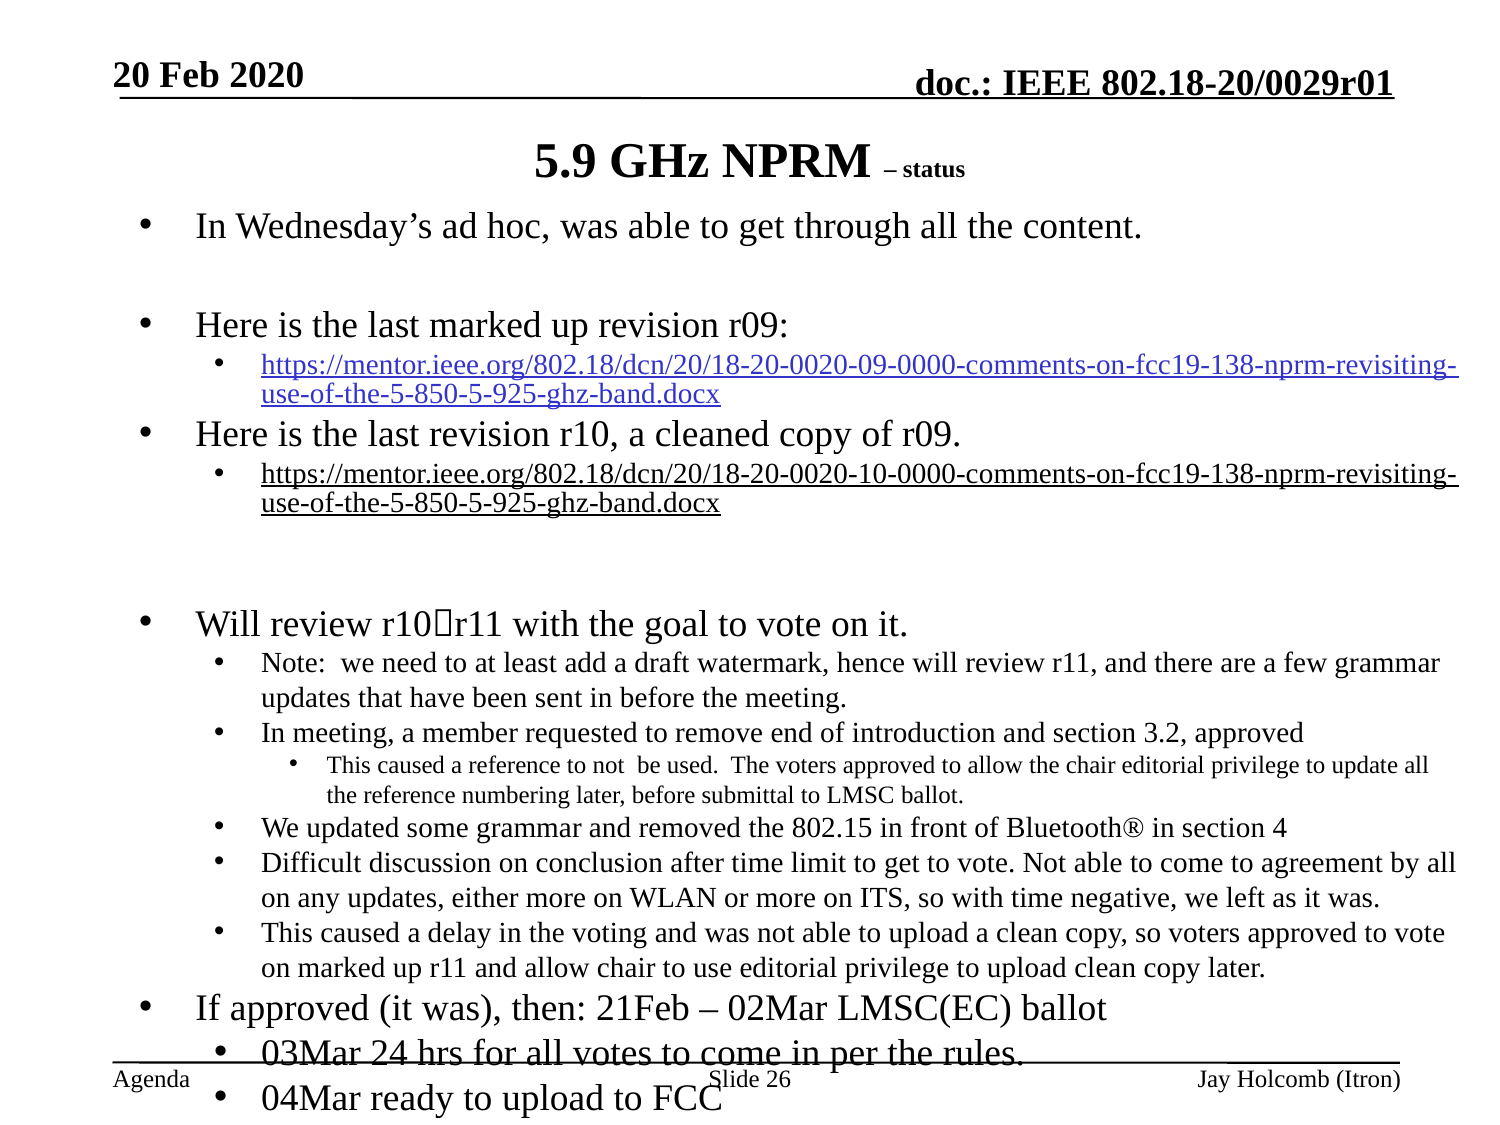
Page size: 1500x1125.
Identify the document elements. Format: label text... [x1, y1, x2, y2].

slide_number Slide 26 [699, 1061, 800, 1123]
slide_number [112, 49, 488, 95]
list In Wednesday’s ad hoc, was able to get through all the content. Here is the last marked up revision r09: https://mentor.ieee.org/802.18/dcn/20/18-20-0020-09-0000-comments-on-fcc19-138-nprm-revisiting-use-of-the-5-850-5-925-ghz-band.docx Here is the last revision r10, a cleaned copy of r09. https://mentor.ieee.org/802.18/dcn/20/18-20-0020-10-0000-comments-on-fcc19-138-nprm-revisiting-use-of-the-5-850-5-925-ghz-band.docx Will review r10r11 with the goal to vote on it. Note: we need to at least add a draft watermark, hence will review r11, and there are a few grammar updates that have been sent in before the meeting. In meeting, a member requested to remove end of introduction and section 3.2, approved This caused a reference to not be used. The voters approved to allow the chair editorial privilege to update all the reference numbering later, before submittal to LMSC ballot. We updated some grammar and removed the 802.15 in front of Bluetooth® in section 4 Difficult discussion on conclusion after time limit to get to vote. Not able to come to agreement by all on any updates, either more on WLAN or more on ITS, so with time negative, we left as it was. This caused a delay in the voting and was not able to upload a clean copy, so voters approved to vote on marked up r11 and allow chair to use editorial privilege to upload clean copy later. If approved (it was), then: 21Feb – 02Mar LMSC(EC) ballot 03Mar 24 hrs for all votes to come in per the rules. 04Mar ready to upload to FCC [114, 192, 1476, 1063]
footer Jay Holcomb (Itron) [878, 1061, 1402, 1093]
title 5.9 GHz NPRM – status [59, 102, 1441, 213]
